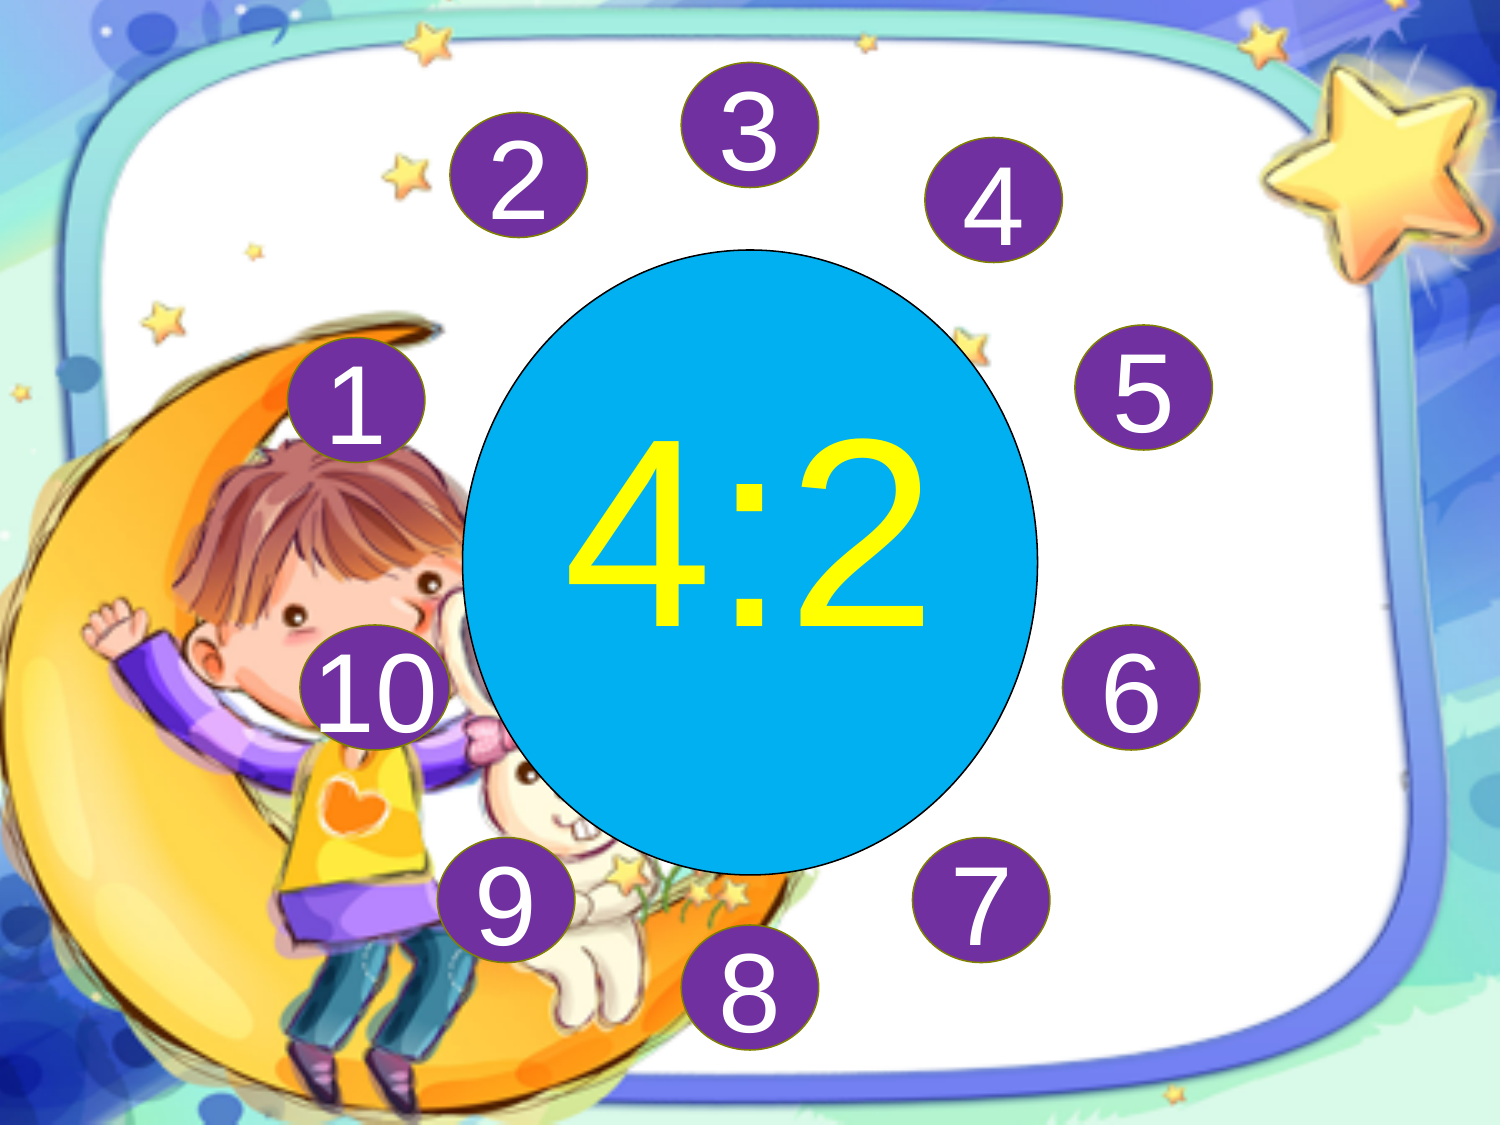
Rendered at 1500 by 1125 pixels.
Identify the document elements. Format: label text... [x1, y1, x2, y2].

text_box 10 [299, 624, 450, 751]
text_box 1 [287, 337, 425, 463]
text_box 4:2 [374, 237, 1125, 800]
text_box 4 [924, 137, 1063, 263]
text_box 3 [681, 62, 819, 188]
text_box 9 [437, 837, 575, 963]
text_box 2 [449, 112, 588, 238]
picture [0, 0, 1500, 1125]
text_box 7 [912, 837, 1050, 963]
text_box 6 [1062, 624, 1200, 751]
text_box 8 [681, 924, 819, 1051]
text_box [563, 800, 937, 875]
text_box 5 [1074, 324, 1213, 451]
